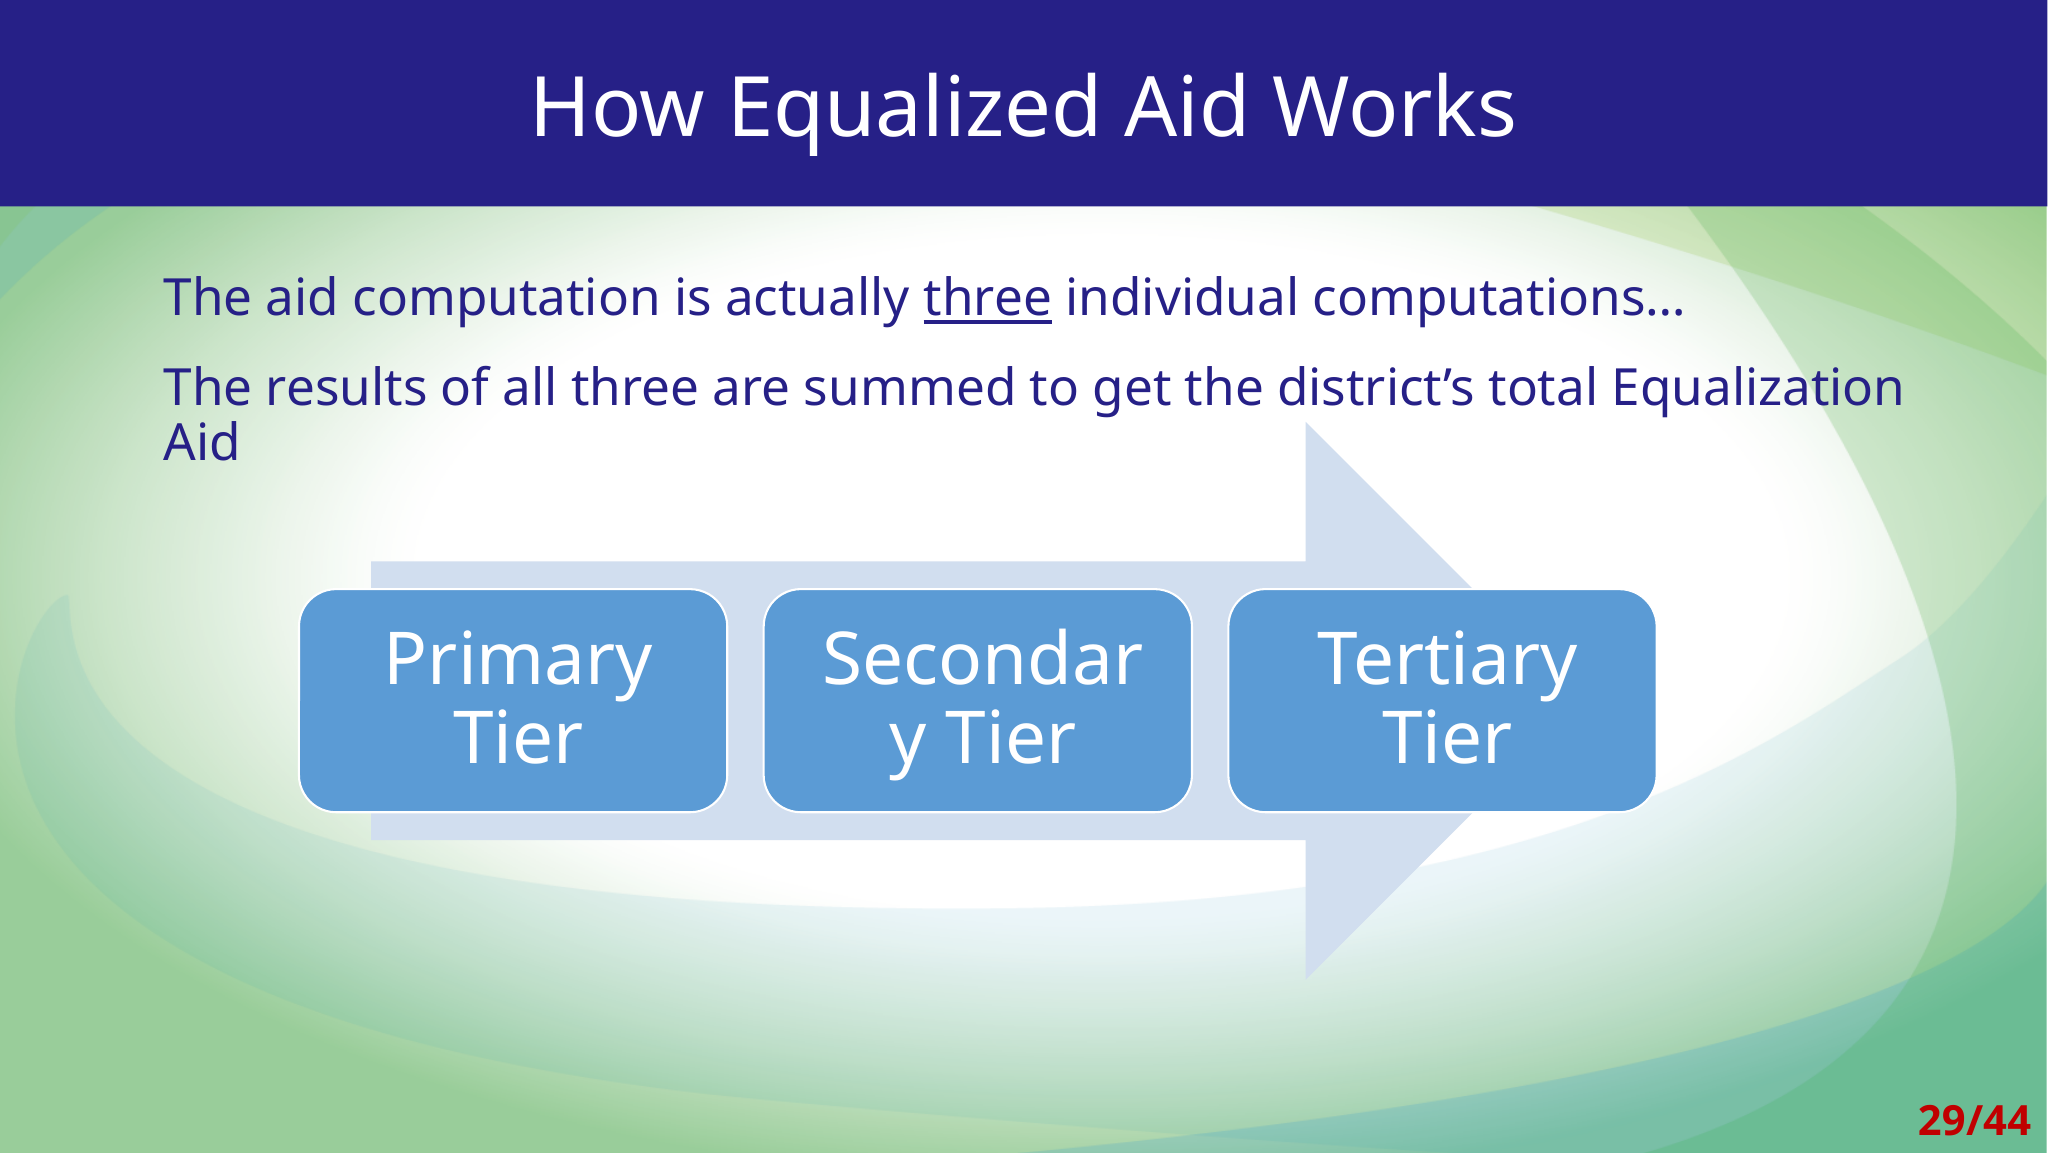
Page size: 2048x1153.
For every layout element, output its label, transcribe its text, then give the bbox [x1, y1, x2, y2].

picture [0, 207, 2047, 1153]
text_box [264, 421, 1692, 980]
title How Equalized Aid Works [0, 0, 2048, 206]
list The aid computation is actually three individual computations… The results of all three are summed to get the district’s total Equalization Aid [148, 263, 2009, 1024]
